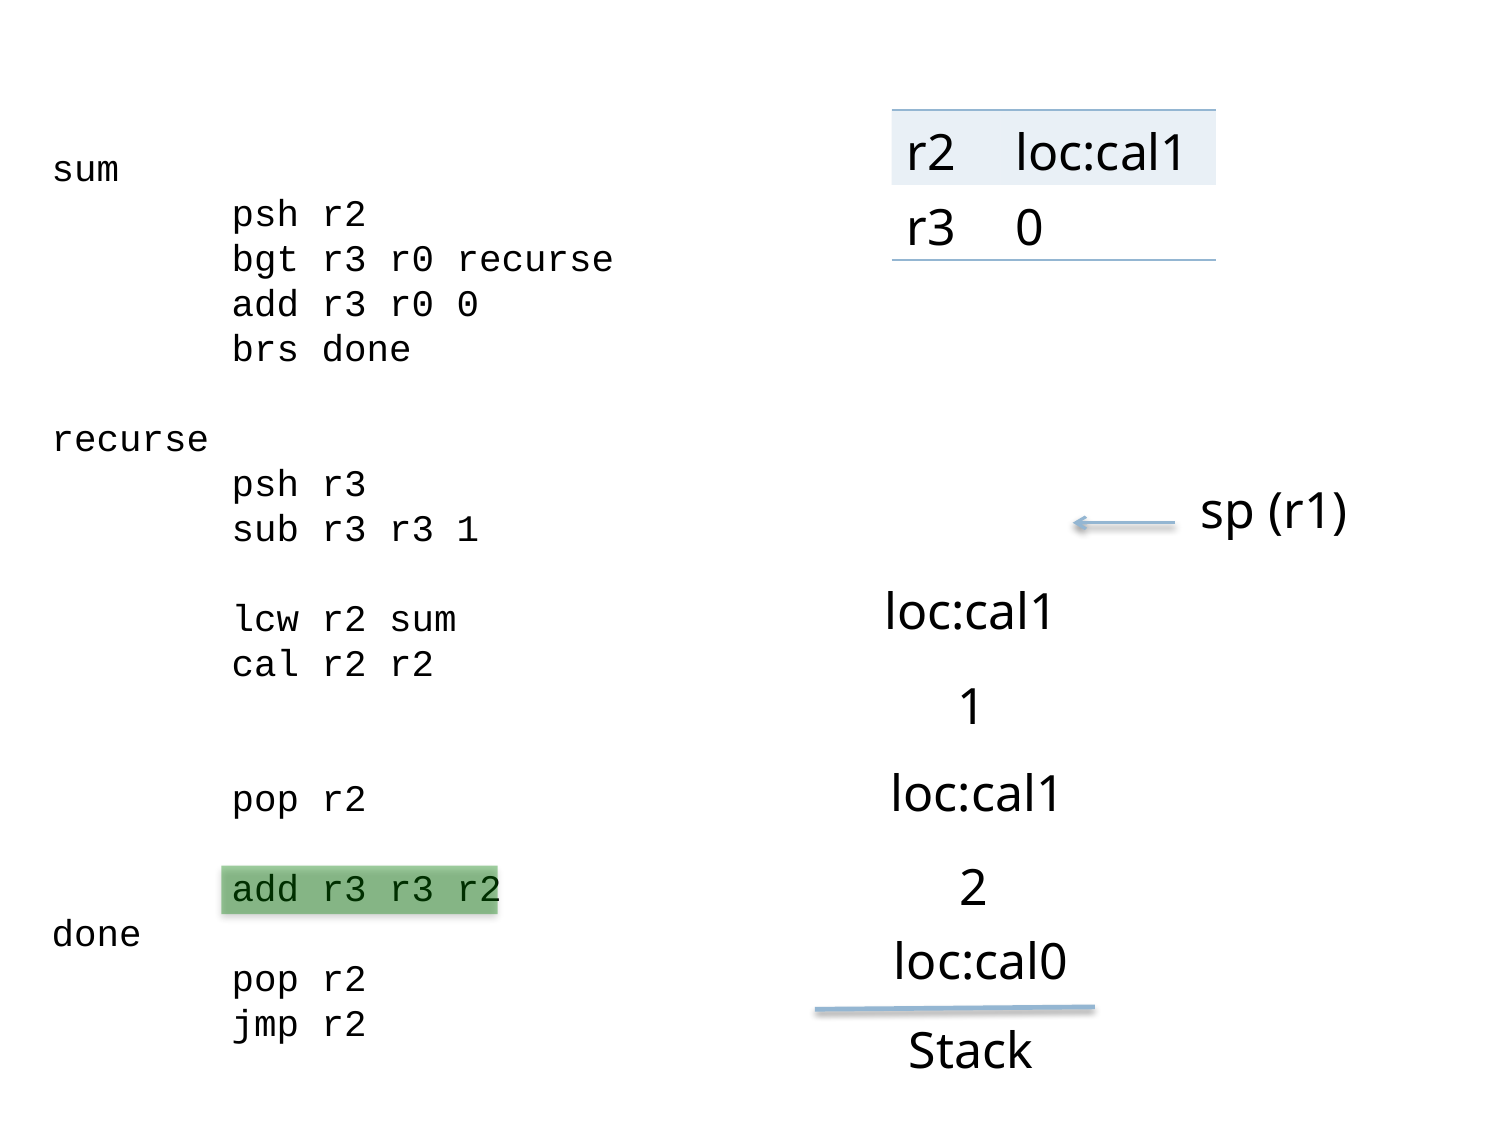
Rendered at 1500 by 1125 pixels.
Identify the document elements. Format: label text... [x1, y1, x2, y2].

text_box sum psh r2 bgt r3 r0 recurse add r3 r0 0 brs done recurse psh r3 sub r3 r3 1 lcw r2 sum cal r2 r2 pop r2 add r3 r3 r2 done pop r2 jmp r2 [36, 136, 737, 1097]
text_box [220, 865, 498, 915]
text_box loc:cal1 [875, 753, 1080, 829]
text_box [1072, 471, 1355, 548]
text_box 1 [942, 667, 1001, 742]
table_header loc:cal1 [1001, 111, 1216, 185]
table_cell 0 [1001, 185, 1216, 259]
text_box Stack [893, 1020, 1048, 1087]
text_box loc:cal1 [869, 572, 1074, 647]
text_box 2 [944, 848, 1057, 923]
table_cell r3 [892, 185, 1001, 259]
table_header r2 [892, 111, 1001, 185]
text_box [814, 1006, 1096, 1010]
text_box loc:cal0 [879, 922, 1083, 998]
